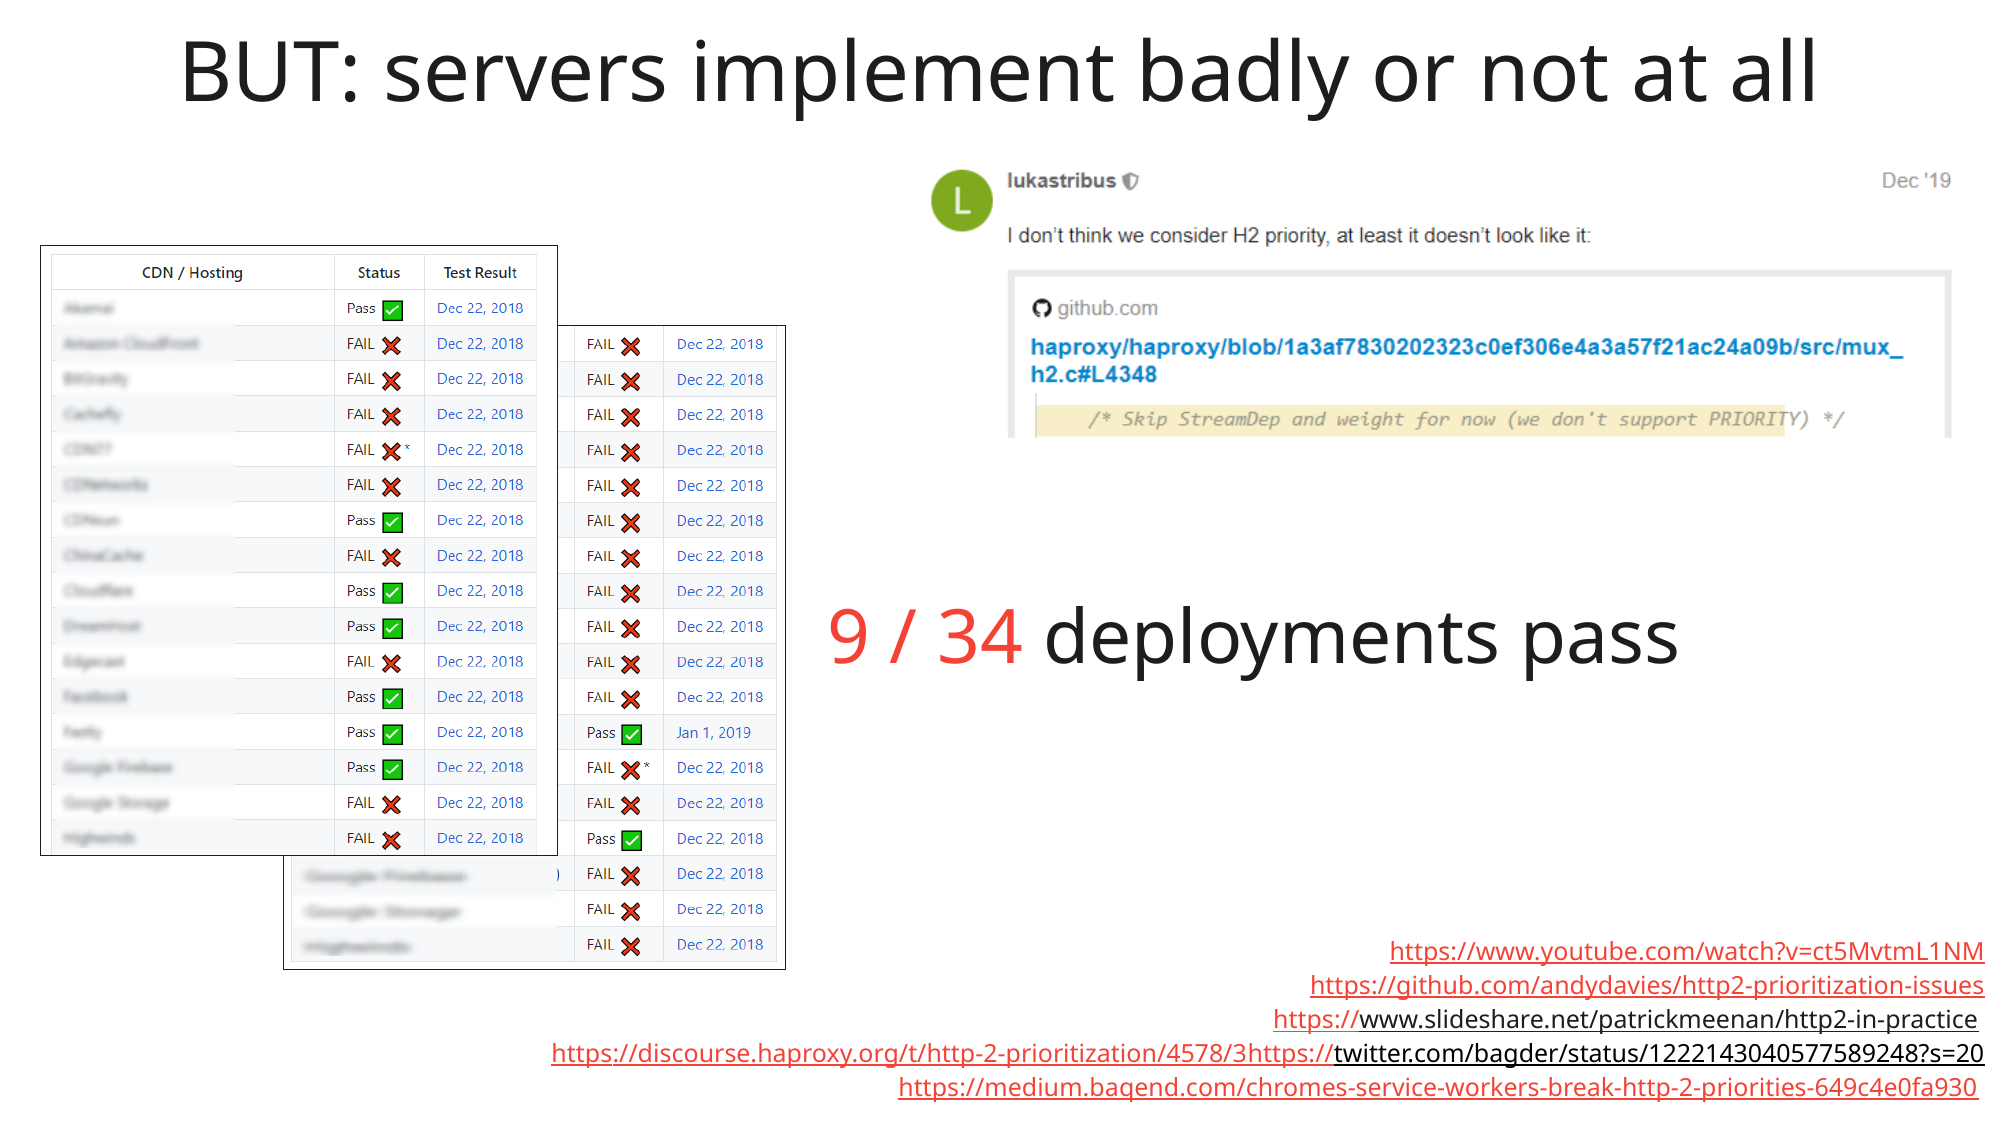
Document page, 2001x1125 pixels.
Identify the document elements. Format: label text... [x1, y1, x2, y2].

text_box 9 / 34 deployments pass [794, 581, 1714, 687]
text_box https://www.youtube.com/watch?v=ct5MvtmL1NM https://github.com/andydavies/http2-prioritization-issues https://www.slideshare.net/patrickmeenan/http2-in-practice https://discourse.haproxy.org/t/http-2-prioritization/4578/3 https://twitter.com/bagder/status/1222143040577589248?s=20 https://medium.baqend.com/chromes-service-workers-break-http-2-priorities-649c4e0fa930 [0, 928, 2000, 1113]
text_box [926, 159, 1960, 442]
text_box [40, 245, 786, 970]
text_box BUT: servers implement badly or not at all [0, 22, 2000, 120]
